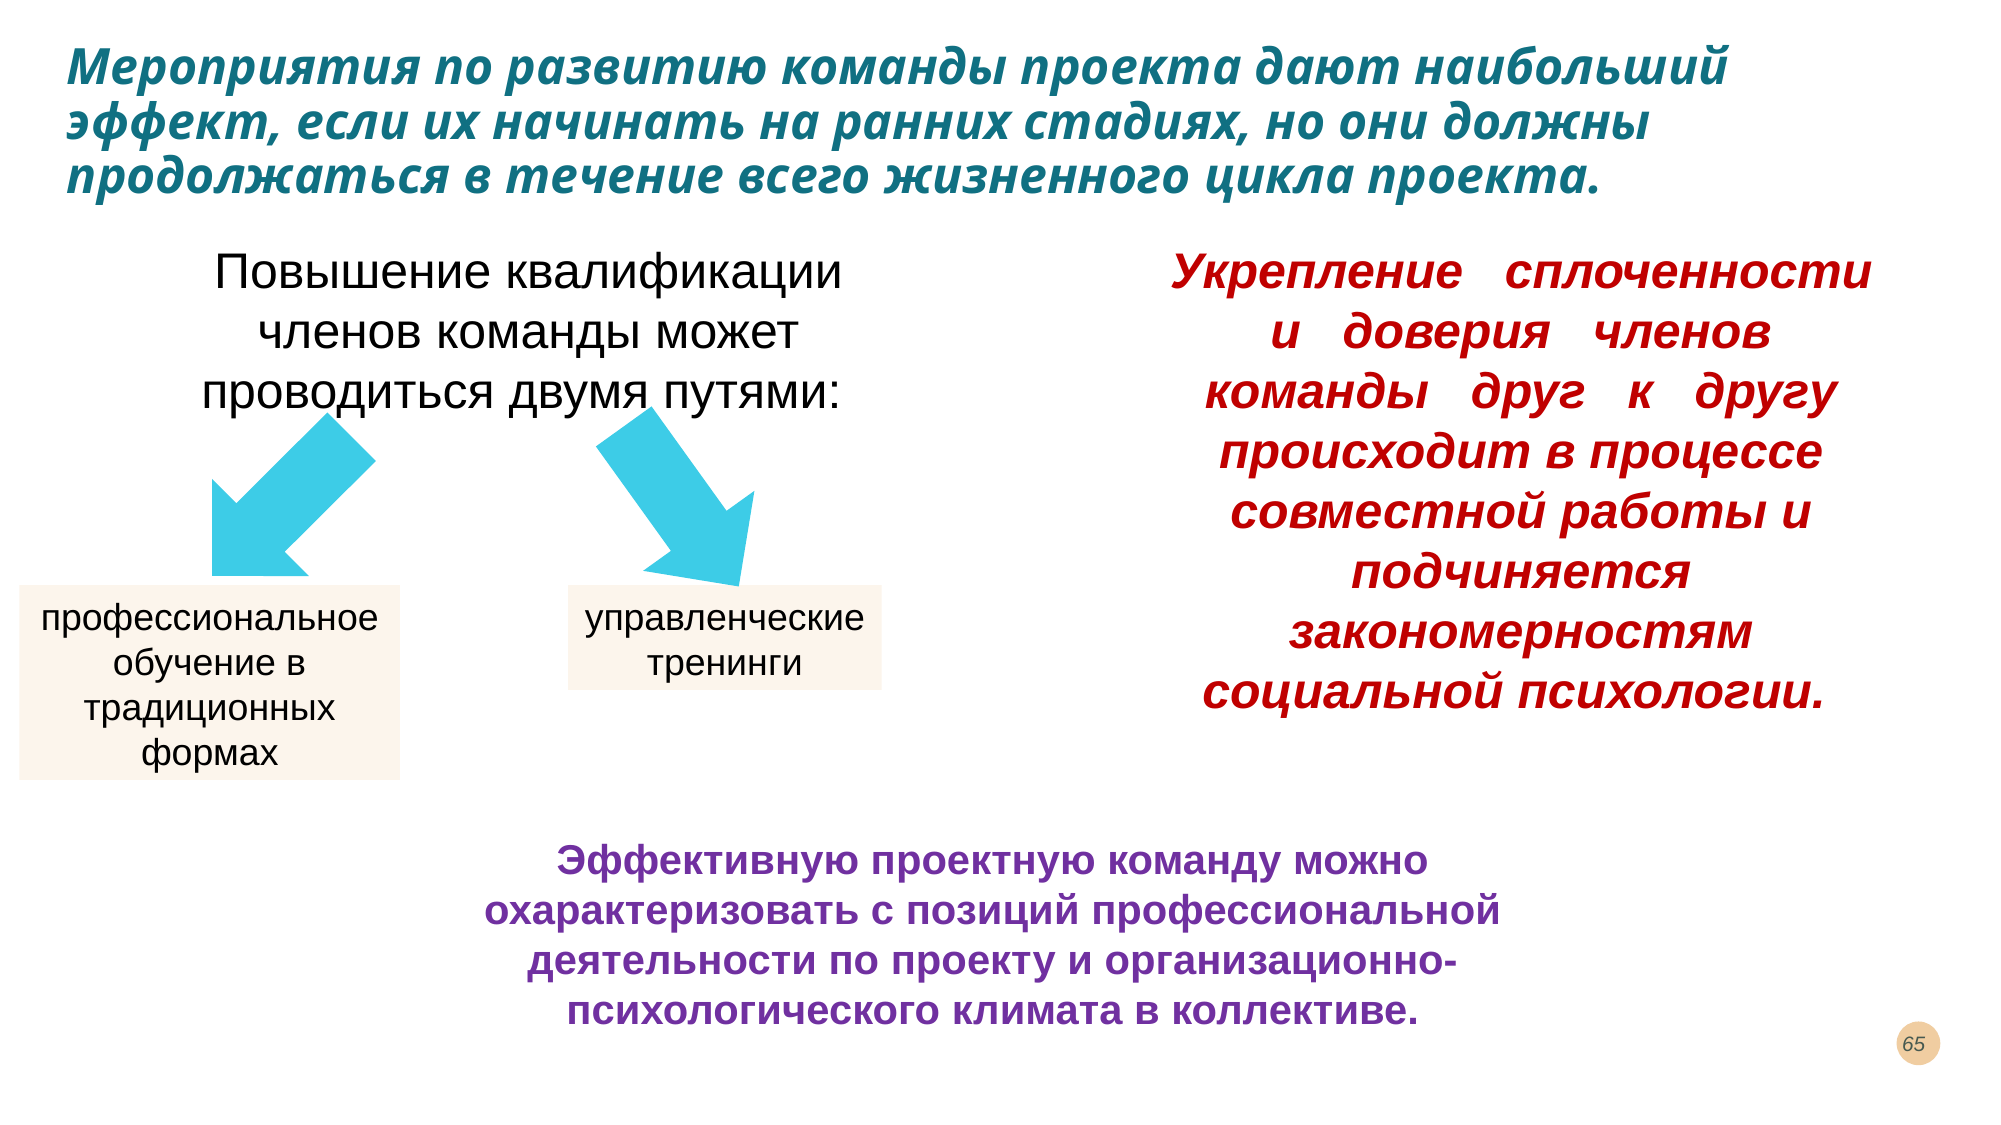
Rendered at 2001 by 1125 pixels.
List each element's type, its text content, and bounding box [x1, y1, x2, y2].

text_box профессиональное обучение в традиционных формах [19, 585, 400, 780]
text_box управленческие тренинги [568, 585, 882, 690]
text_box Повышение квалификации членов команды может проводиться двумя путями: [185, 231, 872, 427]
text_box Укрепление сплоченности и доверия членов команды друг к другу происходит в процессе совместной работы и подчиняется закономерностям социальной психологии. [1149, 231, 1893, 727]
slide_number 65 [1881, 1012, 1940, 1073]
text_box [594, 404, 756, 588]
title Мероприятия по развитию команды проекта дают наибольший эффект, если их начинать на ранних стадиях, но они должны продолжаться в течение всего жизненного цикла проекта. [51, 14, 1777, 232]
text_box [210, 410, 378, 578]
text_box Эффективную проектную команду можно охарактеризовать с позиций профессиональной деятельности по проекту и организационно-психологического климата в коллективе. [464, 825, 1522, 1041]
